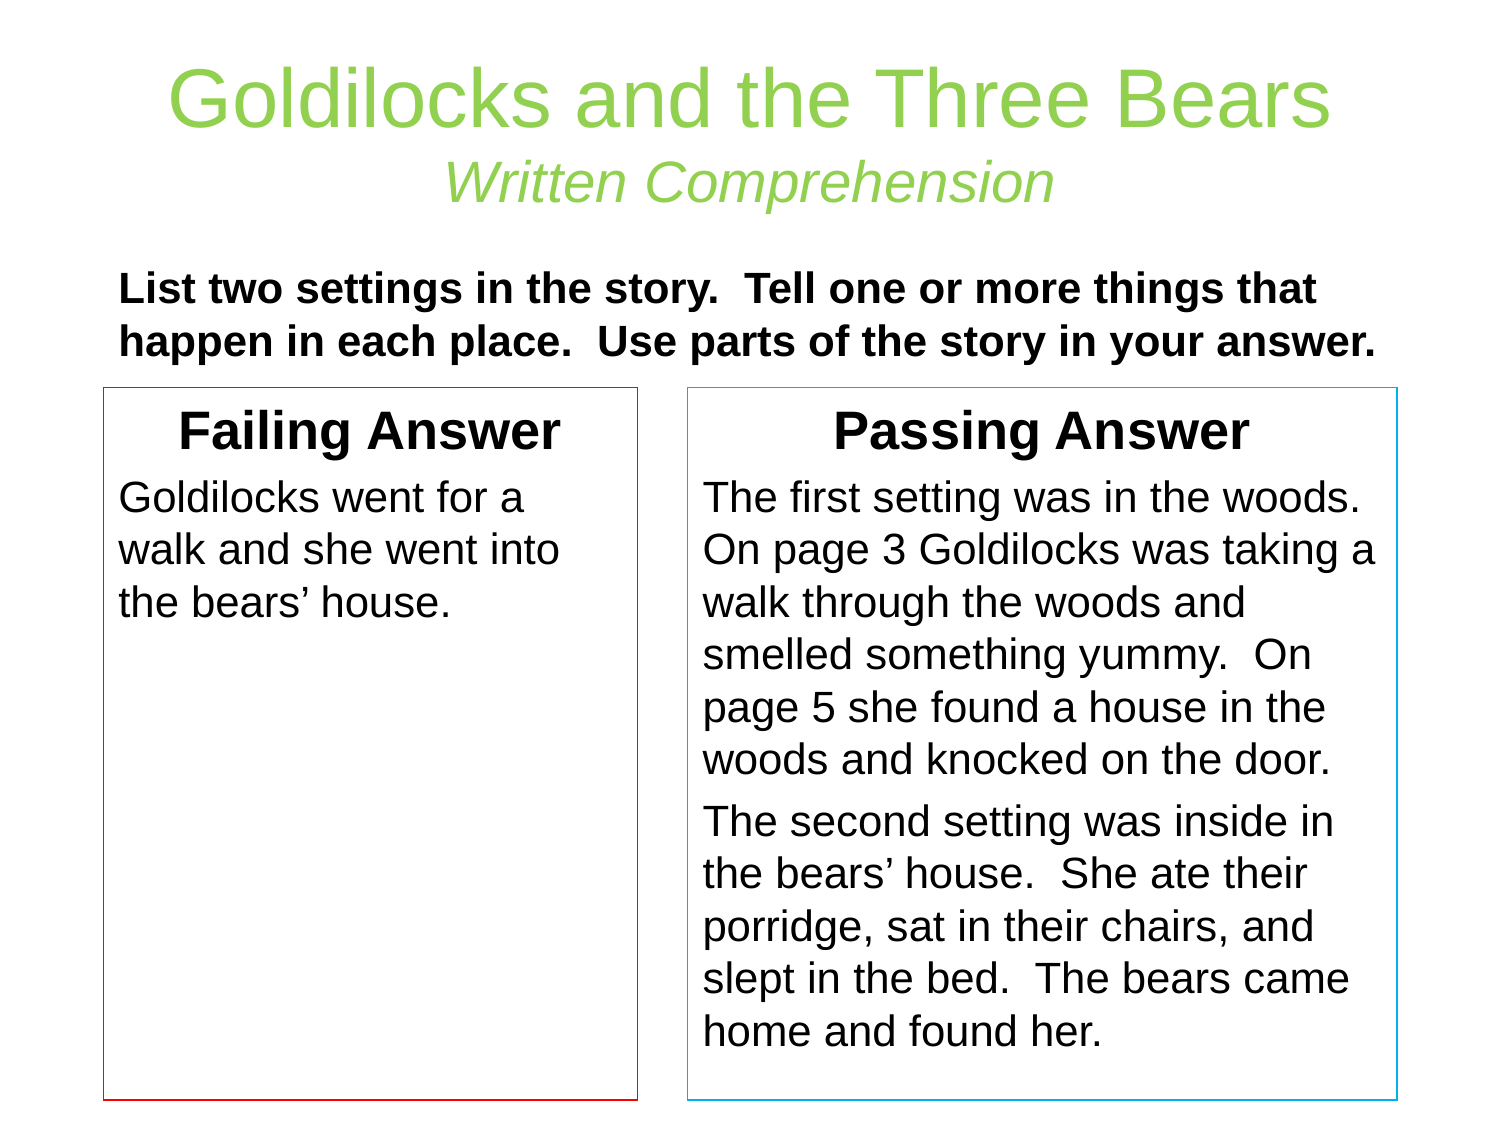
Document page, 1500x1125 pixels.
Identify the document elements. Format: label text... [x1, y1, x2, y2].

list List two settings in the story. Tell one or more things that happen in each place. Use parts of the story in your answer. [103, 237, 1398, 373]
list Failing Answer Goldilocks went for a walk and she went into the bears’ house. [103, 387, 638, 1100]
list Passing Answer The first setting was in the woods. On page 3 Goldilocks was taking a walk through the woods and smelled something yummy. On page 5 she found a house in the woods and knocked on the door. The second setting was inside in the bears’ house. She ate their porridge, sat in their chairs, and slept in the bed. The bears came home and found her. [687, 387, 1398, 1100]
title Goldilocks and the Three Bears Written Comprehension [103, 20, 1398, 237]
